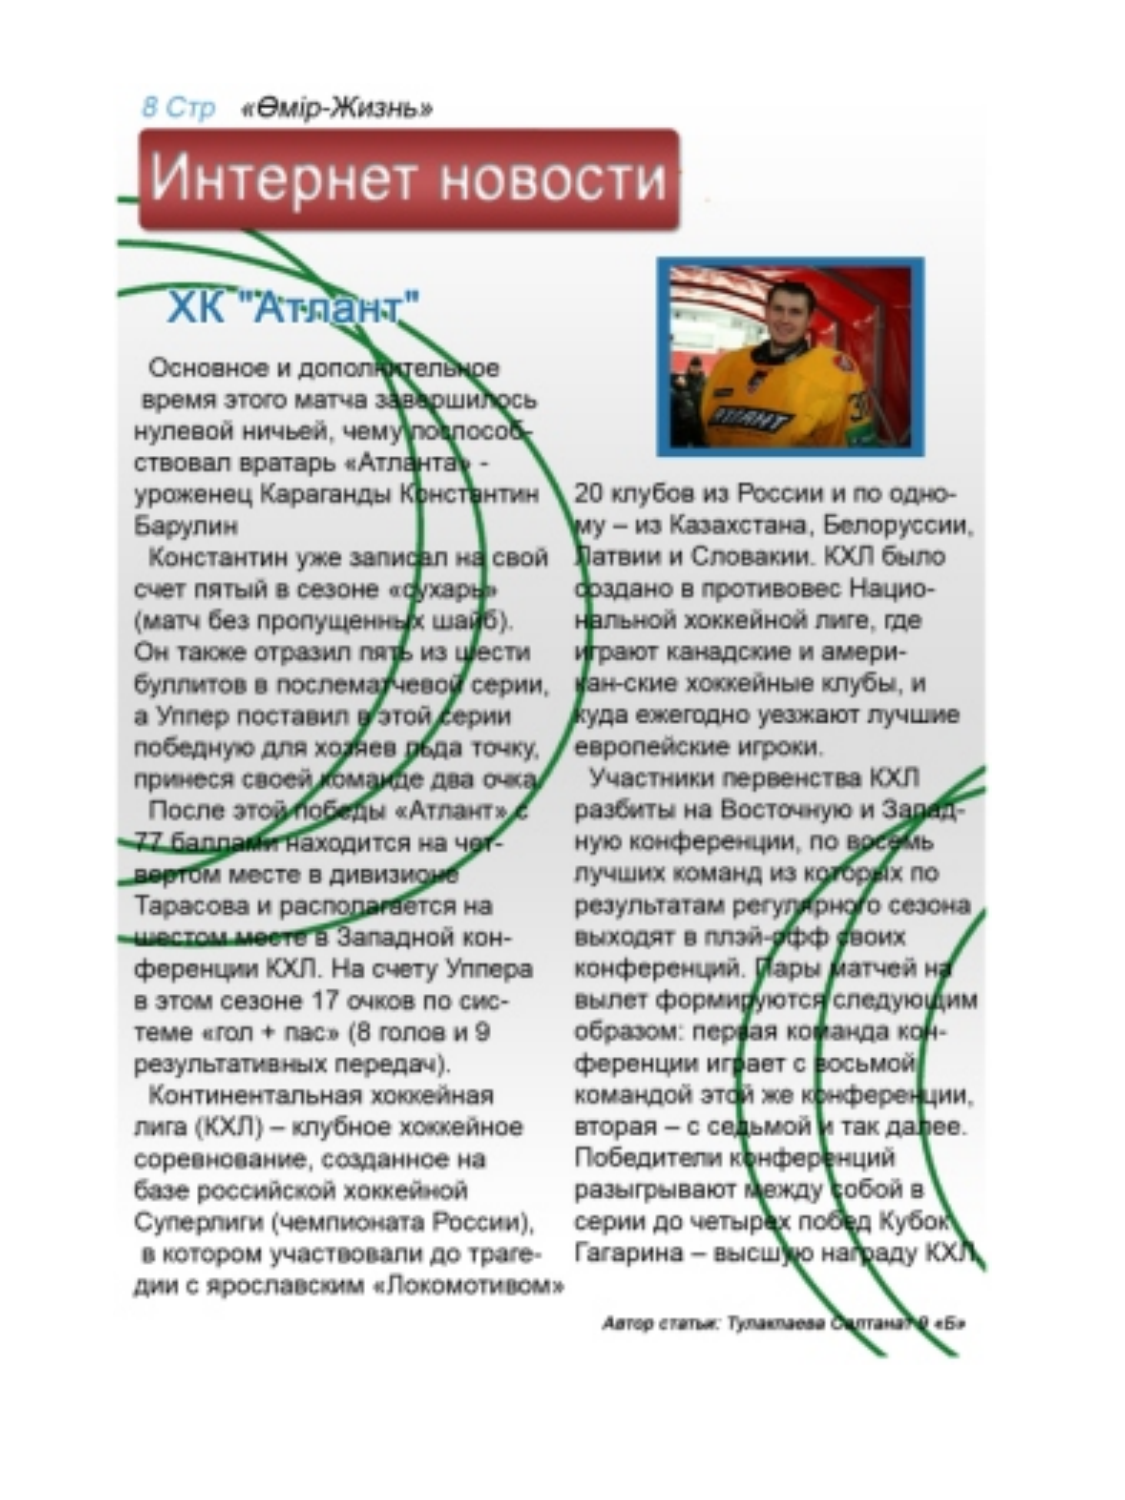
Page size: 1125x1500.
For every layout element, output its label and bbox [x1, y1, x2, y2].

picture [113, 83, 992, 1365]
